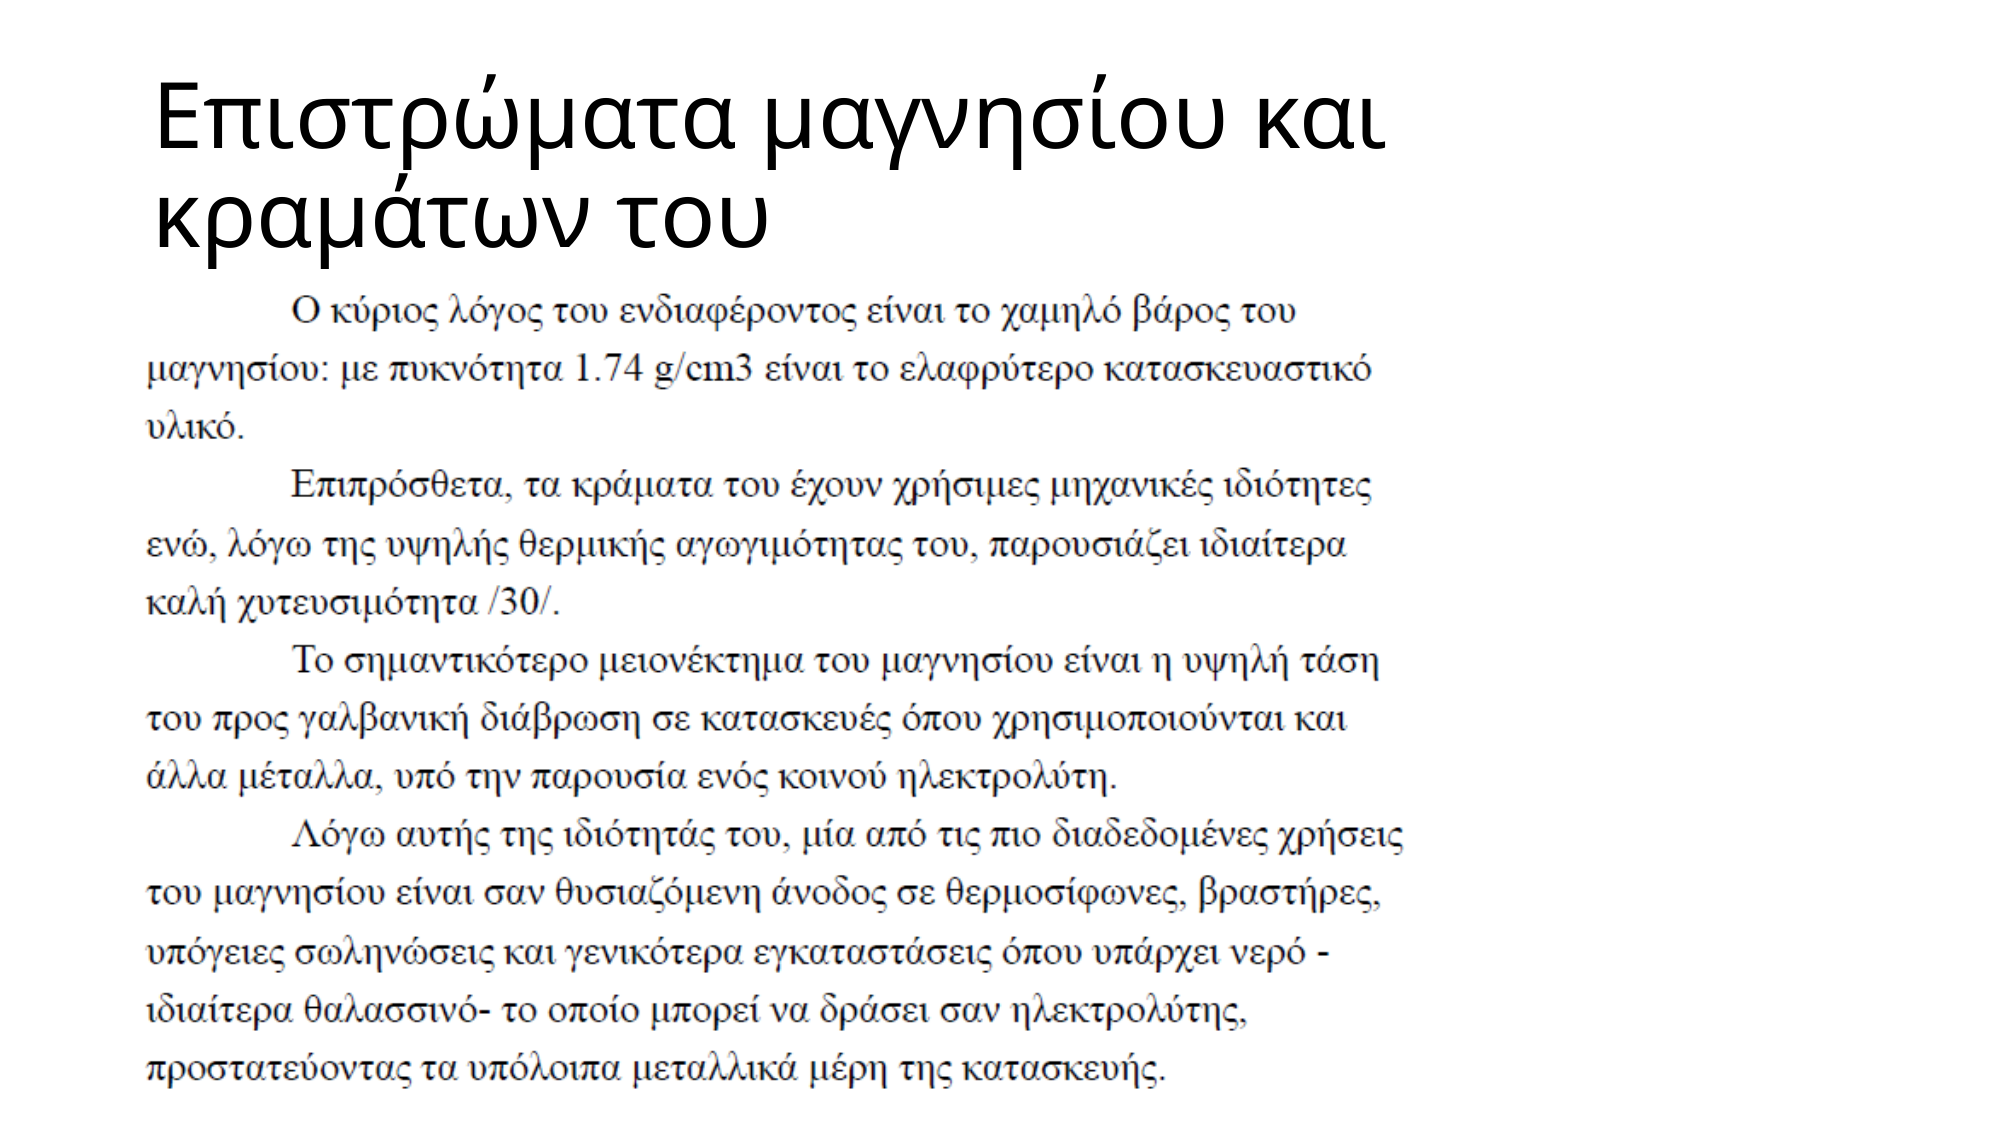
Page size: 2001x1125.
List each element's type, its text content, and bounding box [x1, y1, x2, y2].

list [137, 277, 1411, 1094]
title Επιστρώματα μαγνησίου και κραμάτων του [137, 59, 1863, 278]
